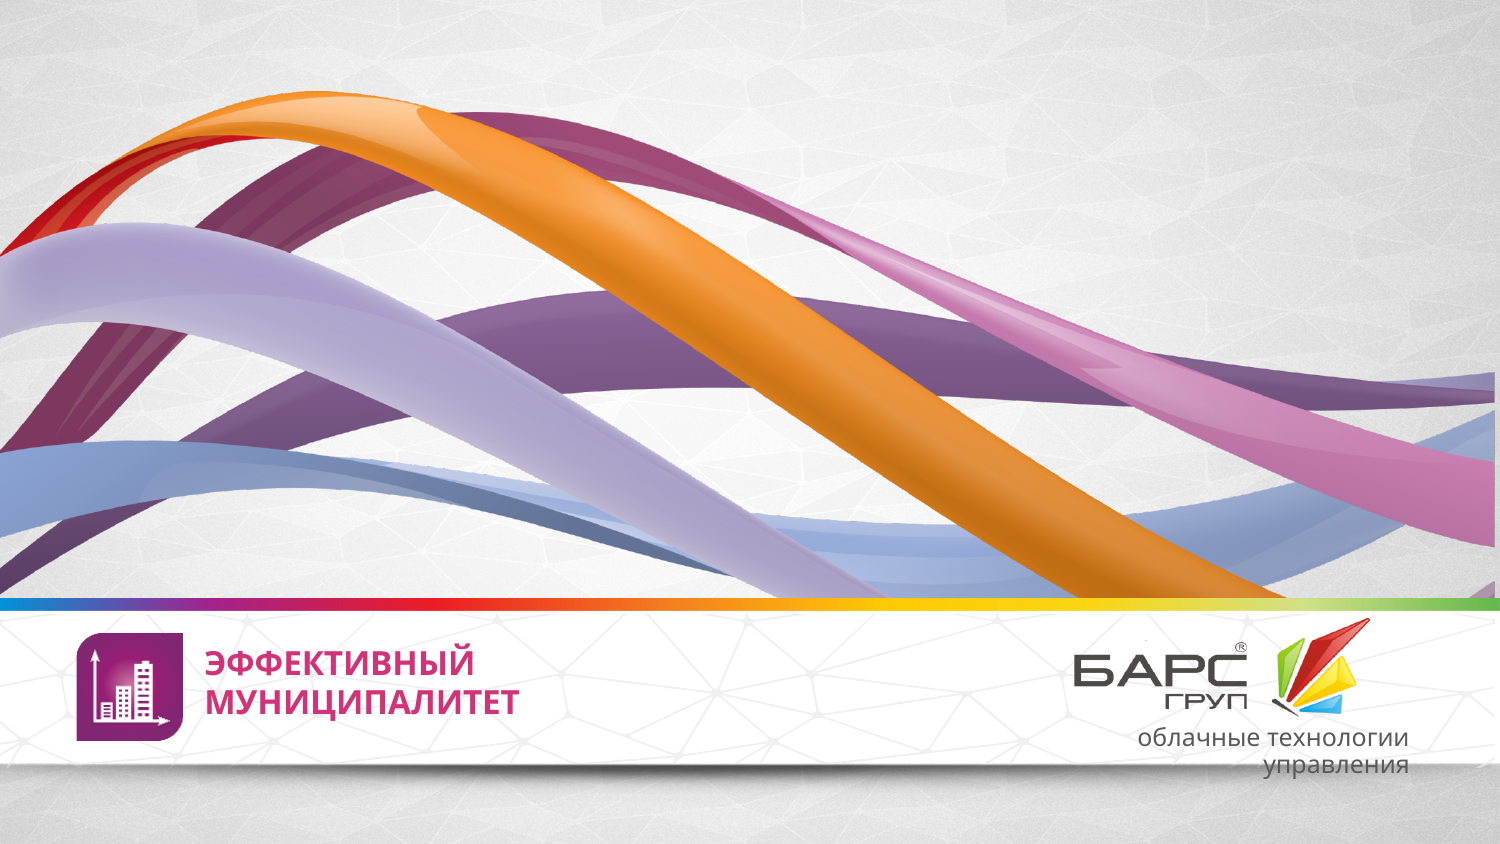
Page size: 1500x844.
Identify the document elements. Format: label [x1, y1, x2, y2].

text_box [1074, 618, 1399, 718]
picture [0, 0, 1500, 844]
